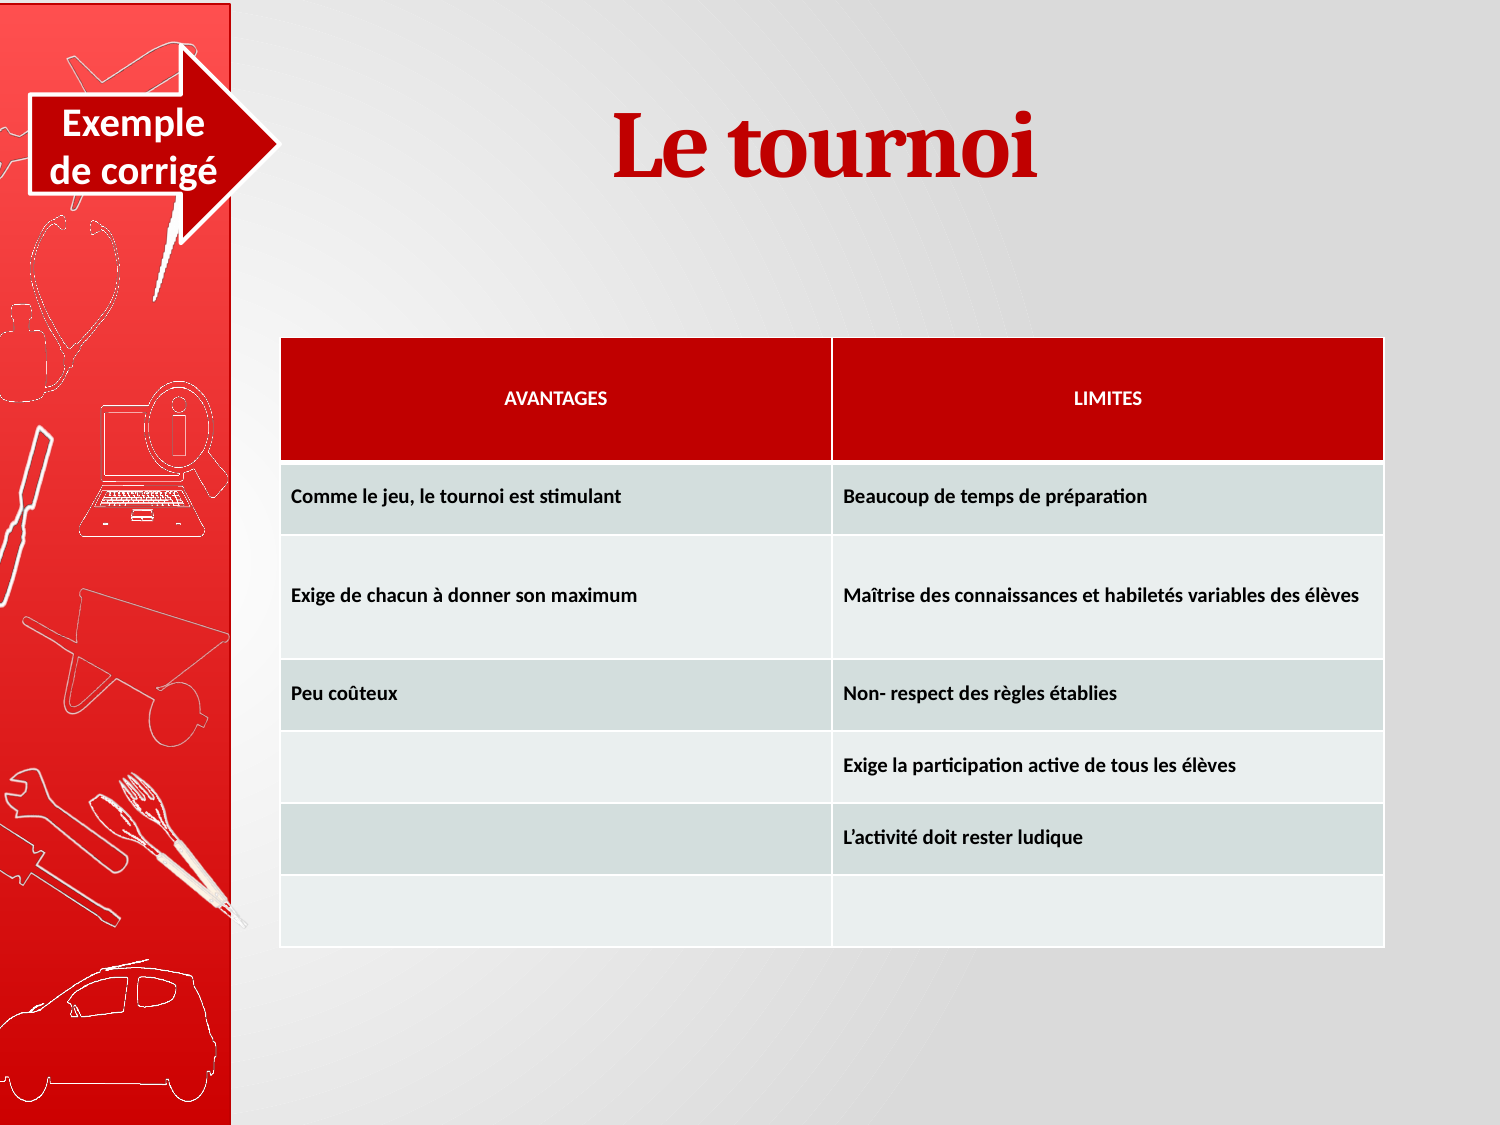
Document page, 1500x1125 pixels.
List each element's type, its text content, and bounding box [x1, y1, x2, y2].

picture [0, 743, 227, 1114]
table_cell L’activité doit rester ludique [833, 804, 1383, 874]
table_header AVANTAGES [281, 338, 831, 460]
table_cell Beaucoup de temps de préparation [833, 465, 1383, 534]
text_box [22, 44, 281, 244]
picture [0, 70, 261, 765]
table_header LIMITES [833, 338, 1383, 460]
table_cell [833, 876, 1383, 946]
table_cell [281, 732, 831, 802]
title Le tournoi [291, 45, 1385, 233]
table_cell Comme le jeu, le tournoi est stimulant [281, 465, 831, 534]
table_cell Non- respect des règles établies [833, 660, 1383, 730]
table_cell Peu coûteux [281, 660, 831, 730]
table_cell [281, 804, 831, 874]
table_cell Exige la participation active de tous les élèves [833, 732, 1383, 802]
table_cell Exige de chacun à donner son maximum [281, 536, 831, 658]
table_cell [281, 876, 831, 946]
picture [69, 0, 193, 44]
table_cell Maîtrise des connaissances et habiletés variables des élèves [833, 536, 1383, 658]
